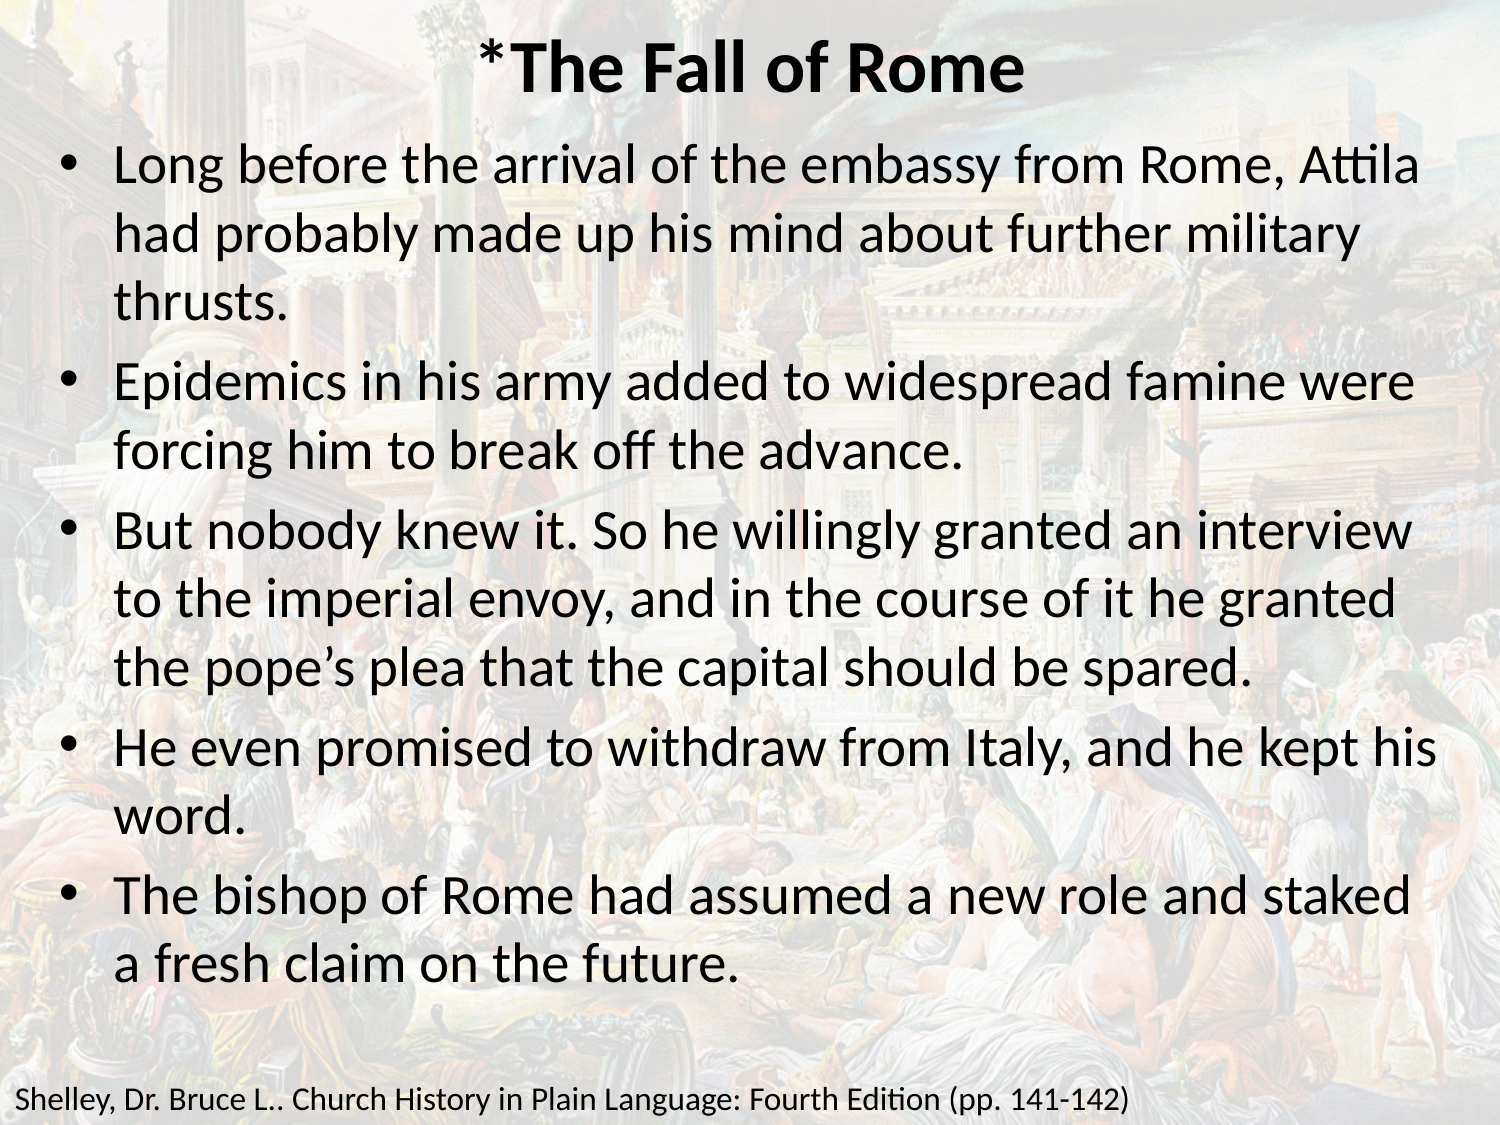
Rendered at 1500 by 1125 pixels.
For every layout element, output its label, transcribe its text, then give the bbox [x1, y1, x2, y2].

title *The Fall of Rome [0, 0, 1500, 125]
list Long before the arrival of the embassy from Rome, Attila had probably made up his mind about further military thrusts. Epidemics in his army added to widespread famine were forcing him to break off the advance. But nobody knew it. So he willingly granted an interview to the imperial envoy, and in the course of it he granted the pope’s plea that the capital should be spared. He even promised to withdraw from Italy, and he kept his word. The bishop of Rome had assumed a new role and staked a fresh claim on the future. [43, 119, 1457, 1069]
text_box Shelley, Dr. Bruce L.. Church History in Plain Language: Fourth Edition (pp. 141-142) [0, 1069, 1500, 1125]
